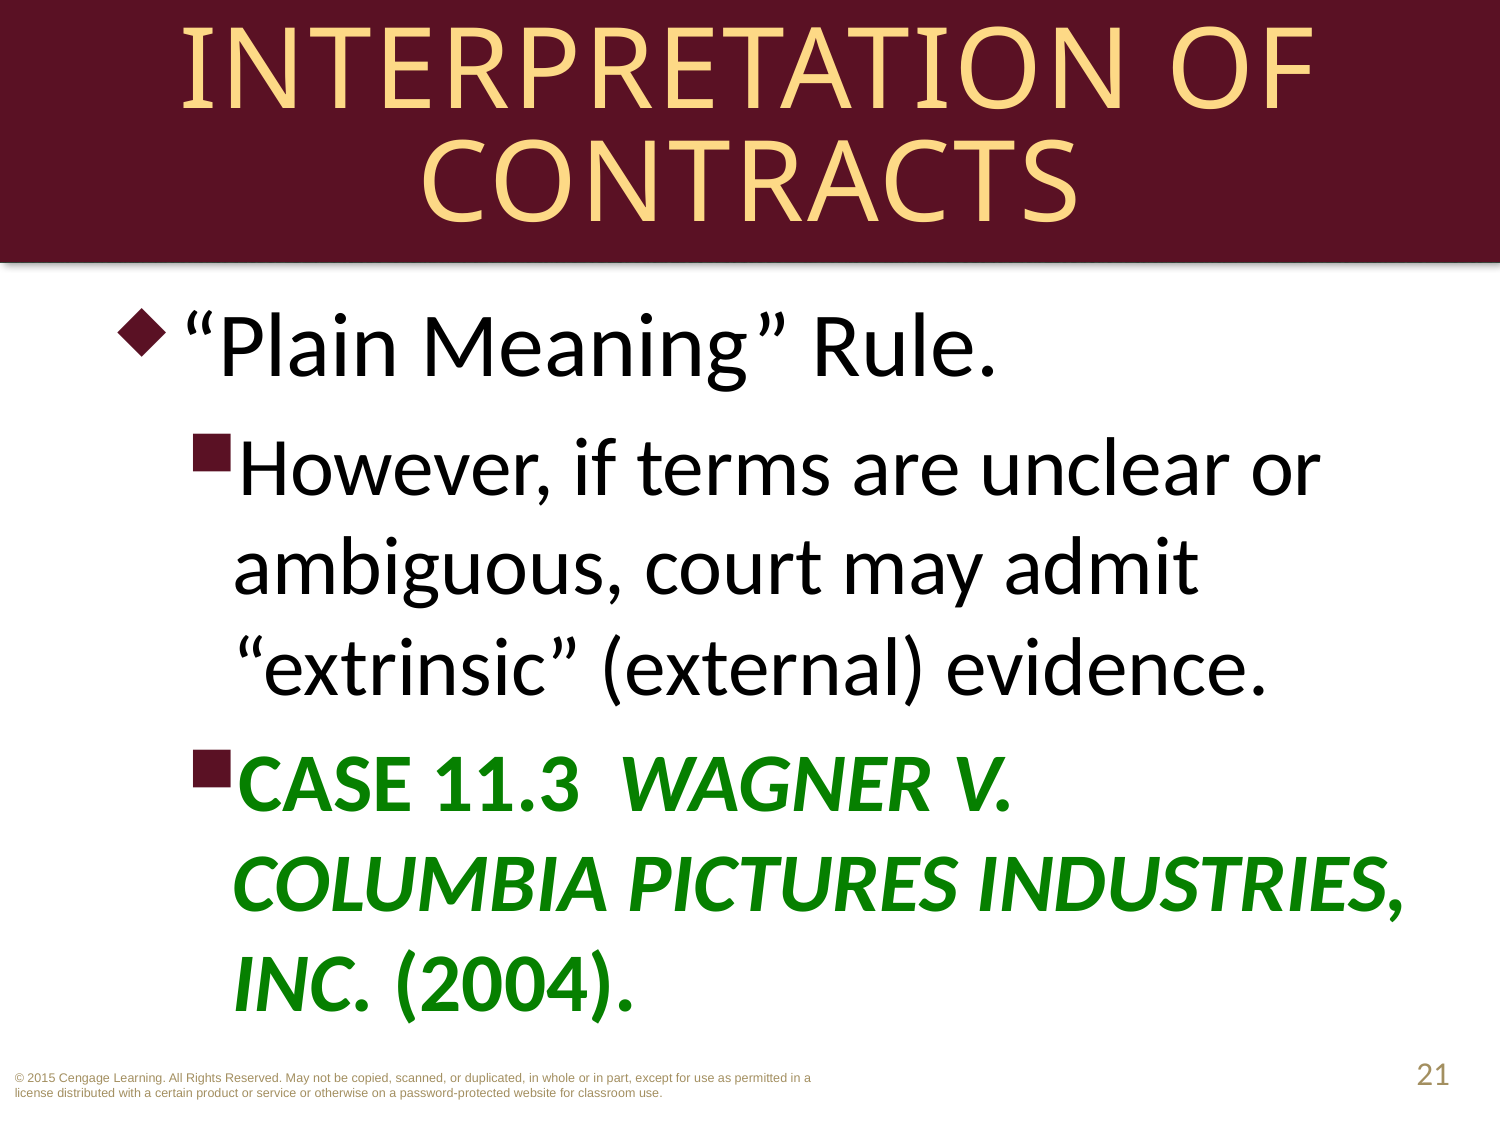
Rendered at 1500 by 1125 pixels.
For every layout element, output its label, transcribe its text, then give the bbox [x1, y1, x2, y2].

slide_number 21 [1100, 1037, 1450, 1100]
title Interpretation of Contracts [0, 0, 1500, 263]
list “Plain Meaning” Rule. However, if terms are unclear or ambiguous, court may admit “extrinsic” (external) evidence. CASE 11.3 Wagner v. Columbia Pictures Industries, Inc. (2004). [74, 277, 1426, 1051]
